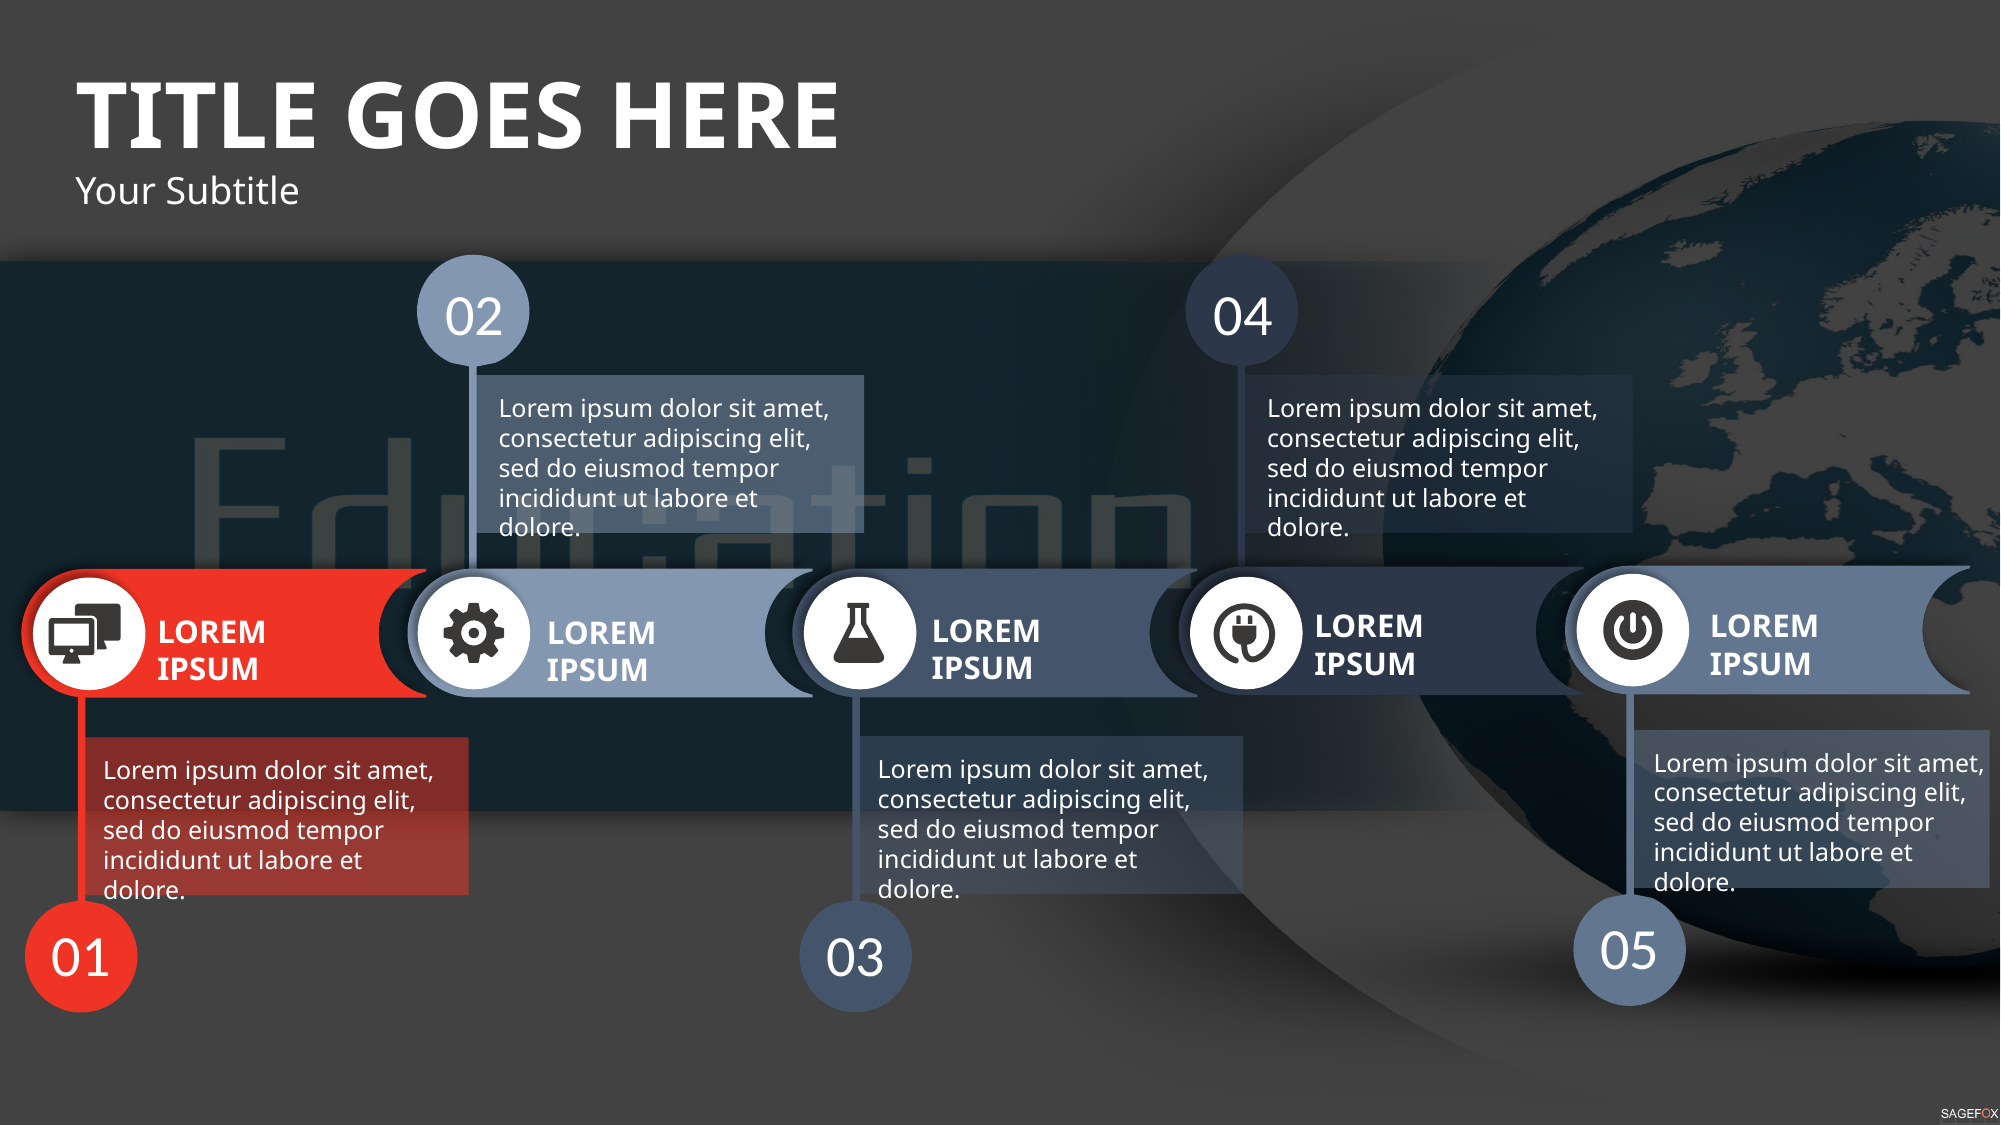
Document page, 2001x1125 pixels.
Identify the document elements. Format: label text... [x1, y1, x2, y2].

text_box [407, 567, 814, 699]
text_box TITLE GOES HERE Your Subtitle [60, 49, 1036, 220]
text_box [411, 254, 538, 574]
text_box [833, 602, 885, 663]
text_box LOREM IPSUM [147, 607, 382, 693]
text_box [18, 693, 145, 1013]
text_box [1642, 564, 1972, 696]
text_box [802, 575, 918, 691]
text_box [791, 567, 1199, 699]
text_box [792, 693, 919, 1013]
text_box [919, 736, 1244, 895]
picture [0, 0, 2001, 1125]
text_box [1566, 687, 1693, 1006]
text_box [98, 567, 420, 619]
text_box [538, 374, 865, 533]
text_box [1575, 572, 1691, 687]
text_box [1213, 603, 1276, 664]
text_box [1564, 614, 1613, 687]
text_box LOREM IPSUM [1699, 601, 1934, 687]
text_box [1693, 729, 2000, 888]
text_box [416, 575, 532, 691]
text_box [1603, 600, 1663, 661]
text_box LOREM IPSUM [1304, 601, 1539, 687]
text_box LOREM IPSUM [921, 606, 1156, 691]
text_box [31, 576, 147, 692]
text_box LOREM IPSUM [536, 608, 772, 694]
text_box [1189, 575, 1304, 691]
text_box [1180, 254, 1306, 573]
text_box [145, 737, 469, 896]
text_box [48, 603, 121, 664]
text_box [1273, 565, 1585, 618]
text_box [20, 609, 428, 699]
text_box [1177, 595, 1571, 697]
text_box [443, 602, 505, 663]
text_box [1306, 374, 1633, 533]
